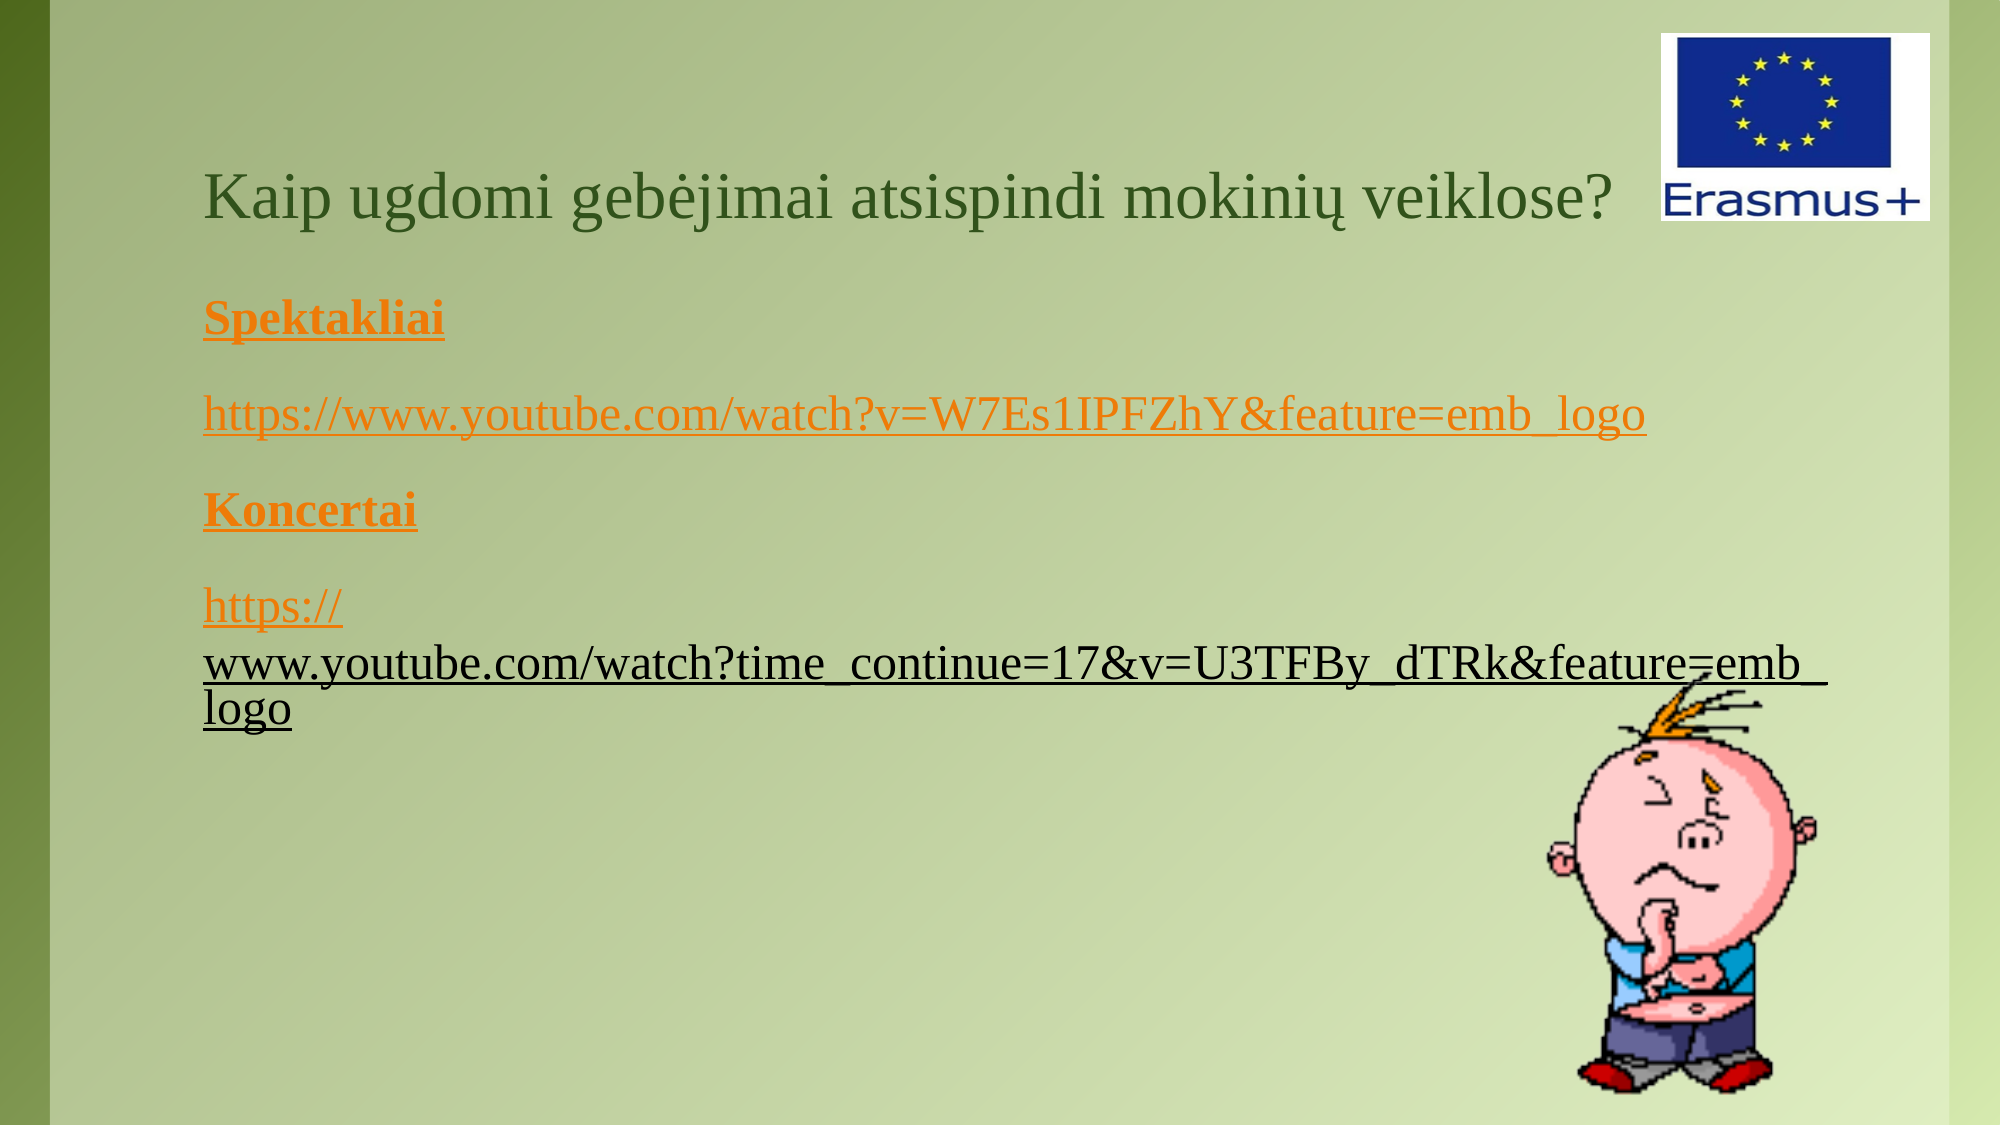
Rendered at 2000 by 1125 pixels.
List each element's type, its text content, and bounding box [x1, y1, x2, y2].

picture [1507, 597, 1876, 1102]
list Spektakliai https://www.youtube.com/watch?v=W7Es1IPFZhY&feature=emb_logo Koncertai https://www.youtube.com/watch?time_continue=17&v=U3TFBy_dTRk&feature=emb_logo [183, 279, 1850, 1013]
picture [1661, 32, 1930, 222]
title Kaip ugdomi gebėjimai atsispindi mokinių veiklose? [183, 12, 1850, 242]
